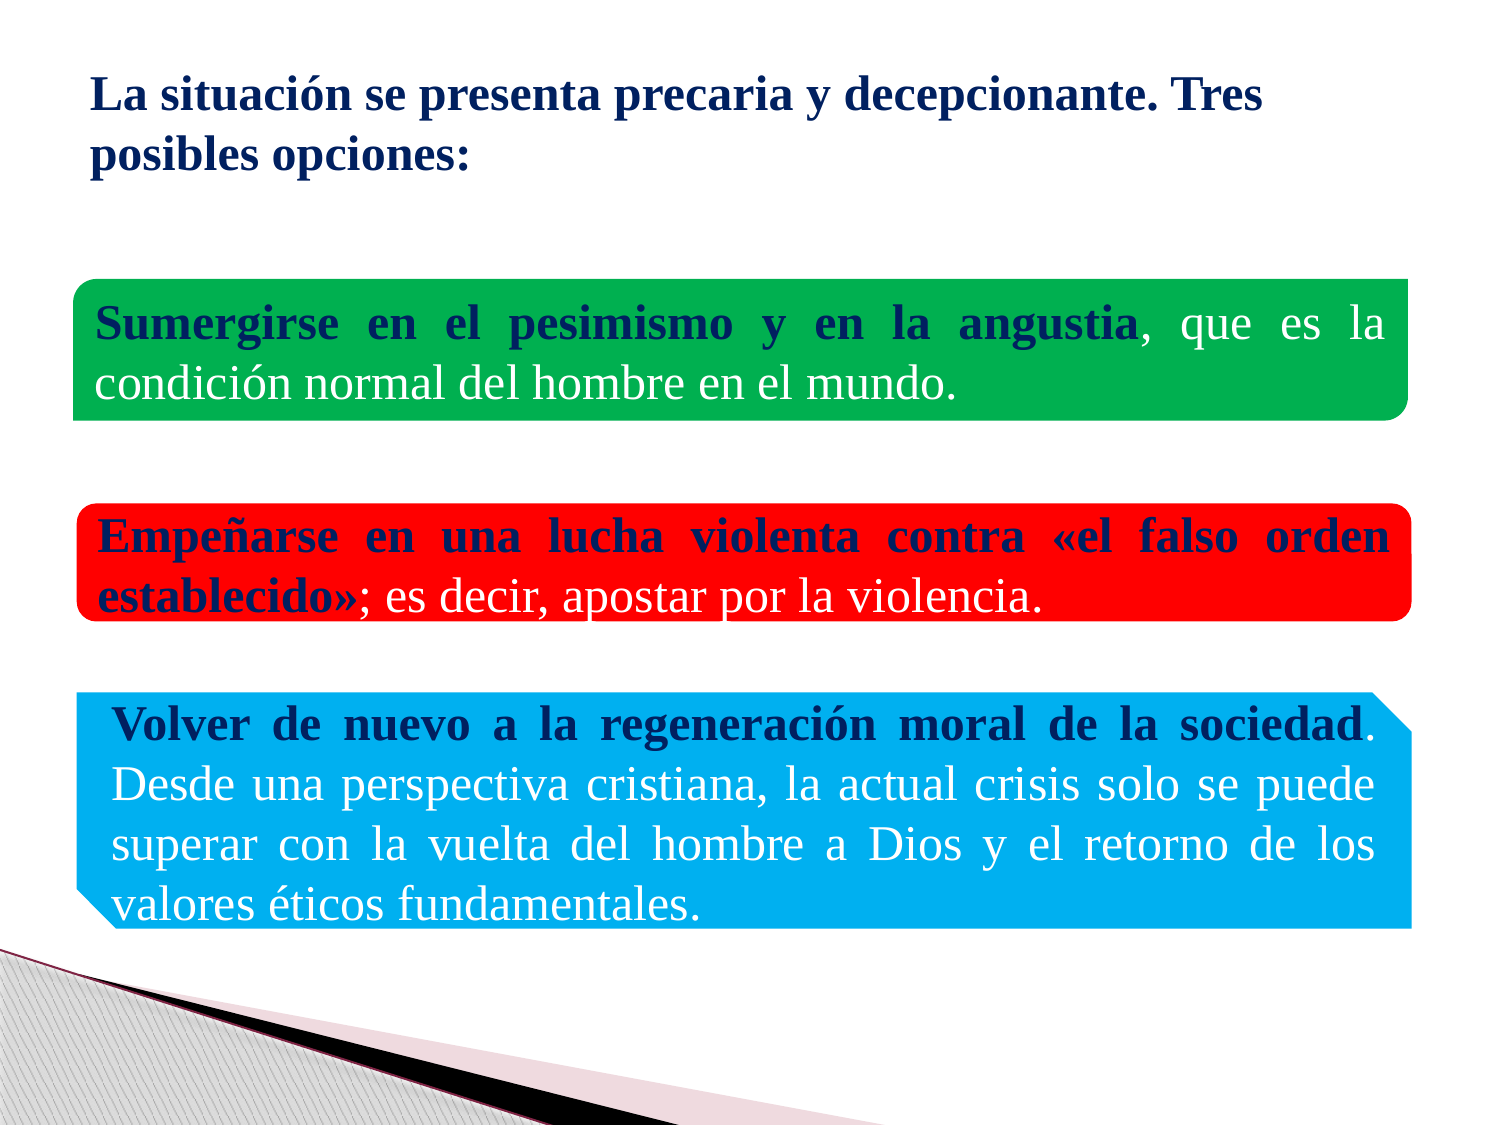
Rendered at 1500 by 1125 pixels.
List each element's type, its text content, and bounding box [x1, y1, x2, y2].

title La situación se presenta precaria y decepcionante. Tres posibles opciones: [75, 45, 1425, 197]
text_box Sumergirse en el pesimismo y en la angustia, que es la condición normal del hombre en el mundo. [68, 274, 1413, 426]
text_box Empeñarse en una lucha violenta contra «el falso orden establecido»; es decir, apostar por la violencia. [72, 498, 1417, 627]
text_box Volver de nuevo a la regeneración moral de la sociedad. Desde una perspectiva cristiana, la actual crisis solo se puede superar con la vuelta del hombre a Dios y el retorno de los valores éticos fundamentales. [72, 687, 1417, 934]
